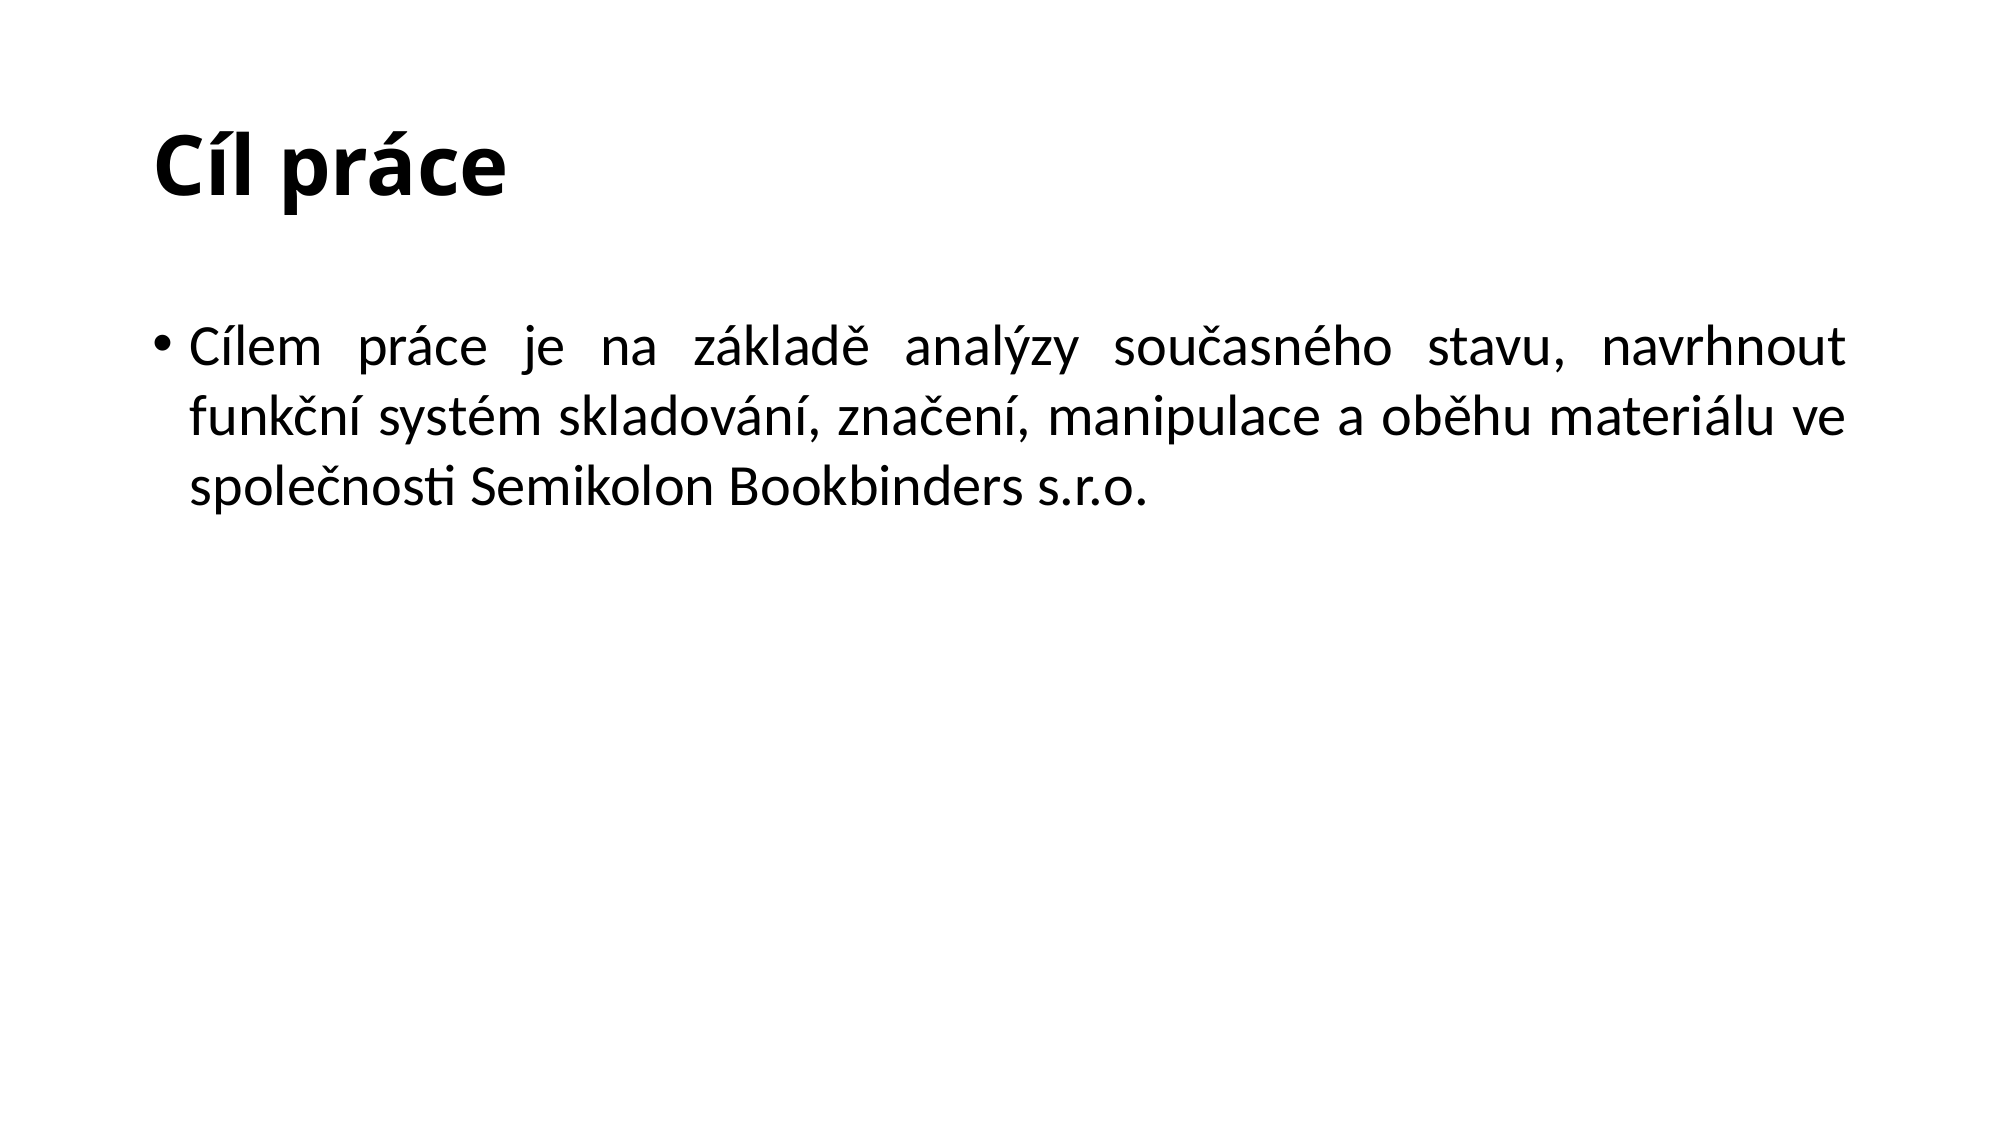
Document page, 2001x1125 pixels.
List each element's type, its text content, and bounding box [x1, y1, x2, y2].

list Cílem práce je na základě analýzy současného stavu, navrhnout funkční systém skladování, značení, manipulace a oběhu materiálu ve společnosti Semikolon Bookbinders s.r.o. [137, 299, 1863, 1014]
title Cíl práce [137, 59, 1863, 278]
